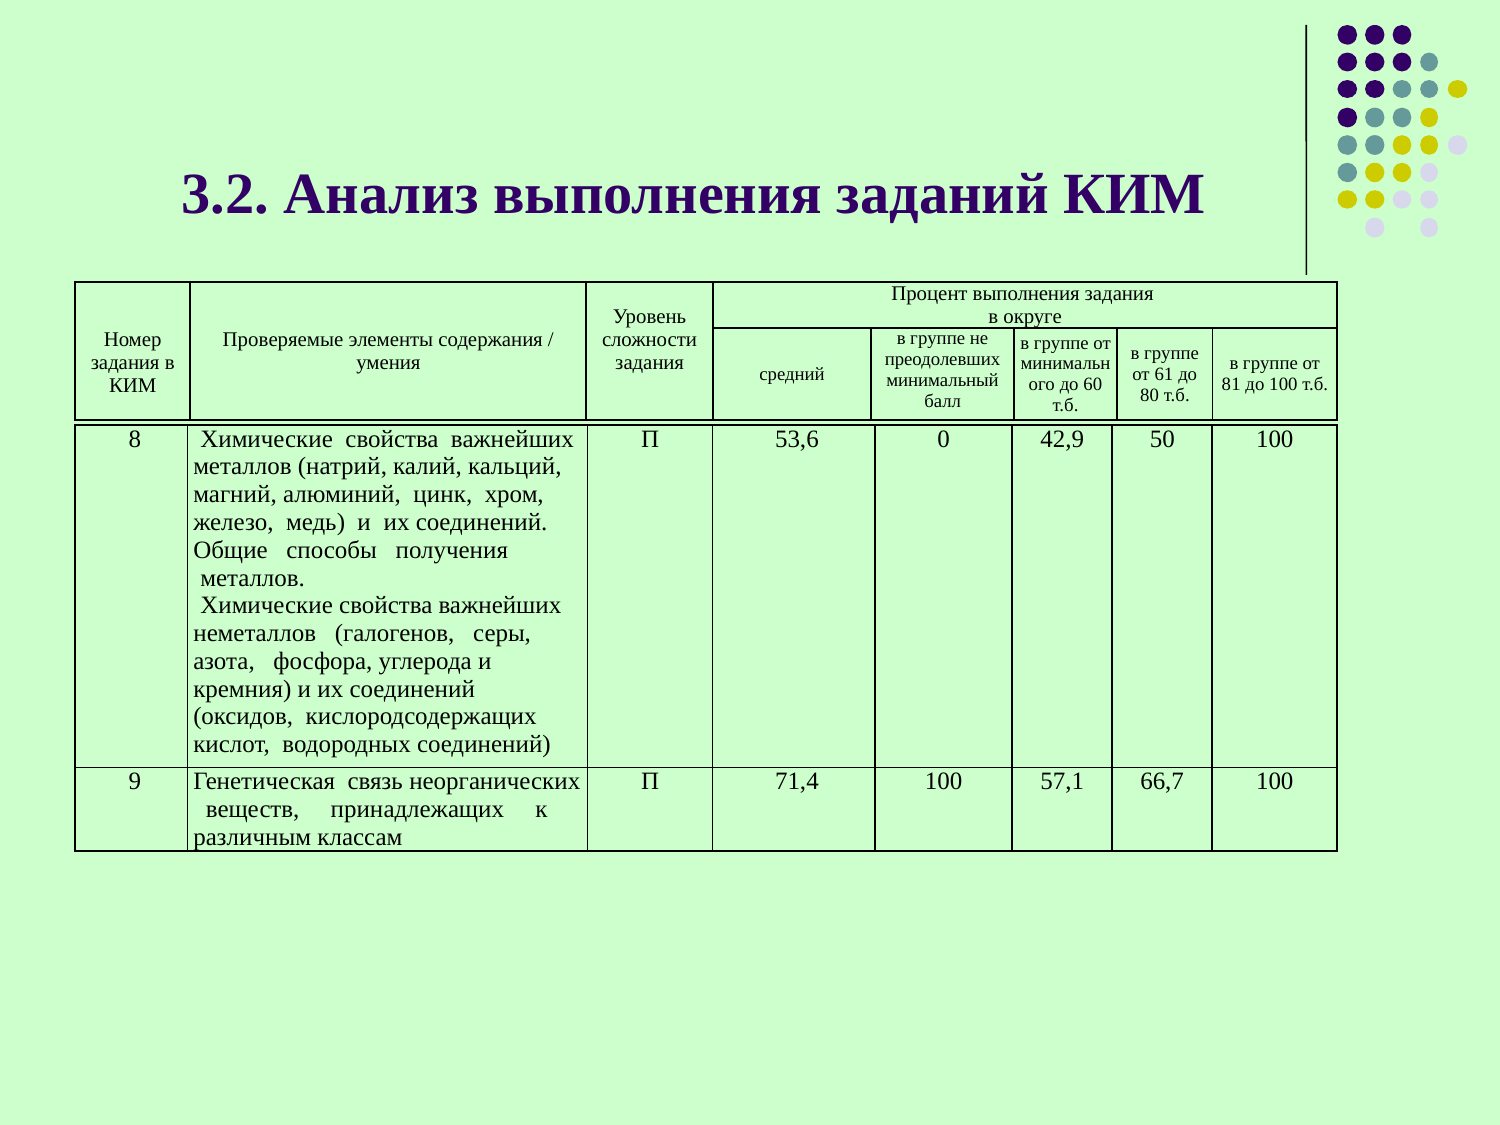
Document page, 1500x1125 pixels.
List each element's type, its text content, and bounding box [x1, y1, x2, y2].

table_header 42,9 [1013, 426, 1111, 767]
table_cell в группе не преодолевших минимальный балл [872, 329, 1013, 419]
table_cell 71,4 [713, 768, 874, 850]
table_cell Генетическая связь неорганических веществ, принадлежащих к различным классам [188, 768, 587, 850]
table_header П [588, 426, 712, 767]
table_header Проверяемые элементы содержания / умения [191, 283, 585, 419]
table_header Уровень сложности задания [587, 283, 712, 419]
table_cell в группе от минимального до 60 т.б. [1015, 329, 1116, 419]
table_header Номер задания в КИМ [76, 283, 189, 419]
table_header Процент выполнения задания в округе [714, 283, 1336, 327]
table_header Химические свойства важнейших металлов (натрий, калий, кальций, магний, алюминий, цинк, хром, железо, медь) и их соединений. Общие способы получения металлов. Химические свойства важнейших неметаллов (галогенов, серы, азота, фосфора, углерода и кремния) и их соединений (оксидов, кислородсодержащих кислот, водородных соединений) [188, 426, 587, 767]
table_cell в группе от 81 до 100 т.б. [1213, 329, 1336, 419]
table_cell 100 [876, 768, 1011, 850]
table_cell 9 [76, 768, 187, 850]
table_cell 66,7 [1113, 768, 1211, 850]
table_header 0 [876, 426, 1011, 767]
table_header 53,6 [713, 426, 874, 767]
table_header 100 [1213, 426, 1336, 767]
table_cell 57,1 [1013, 768, 1111, 850]
table_header 8 [76, 426, 187, 767]
title 3.2. Анализ выполнения заданий КИМ [75, 20, 1313, 233]
table_cell средний [714, 329, 870, 419]
table_cell 100 [1213, 768, 1336, 850]
table_header 50 [1113, 426, 1211, 767]
table_cell в группе от 61 до 80 т.б. [1118, 329, 1212, 419]
table_cell П [588, 768, 712, 850]
